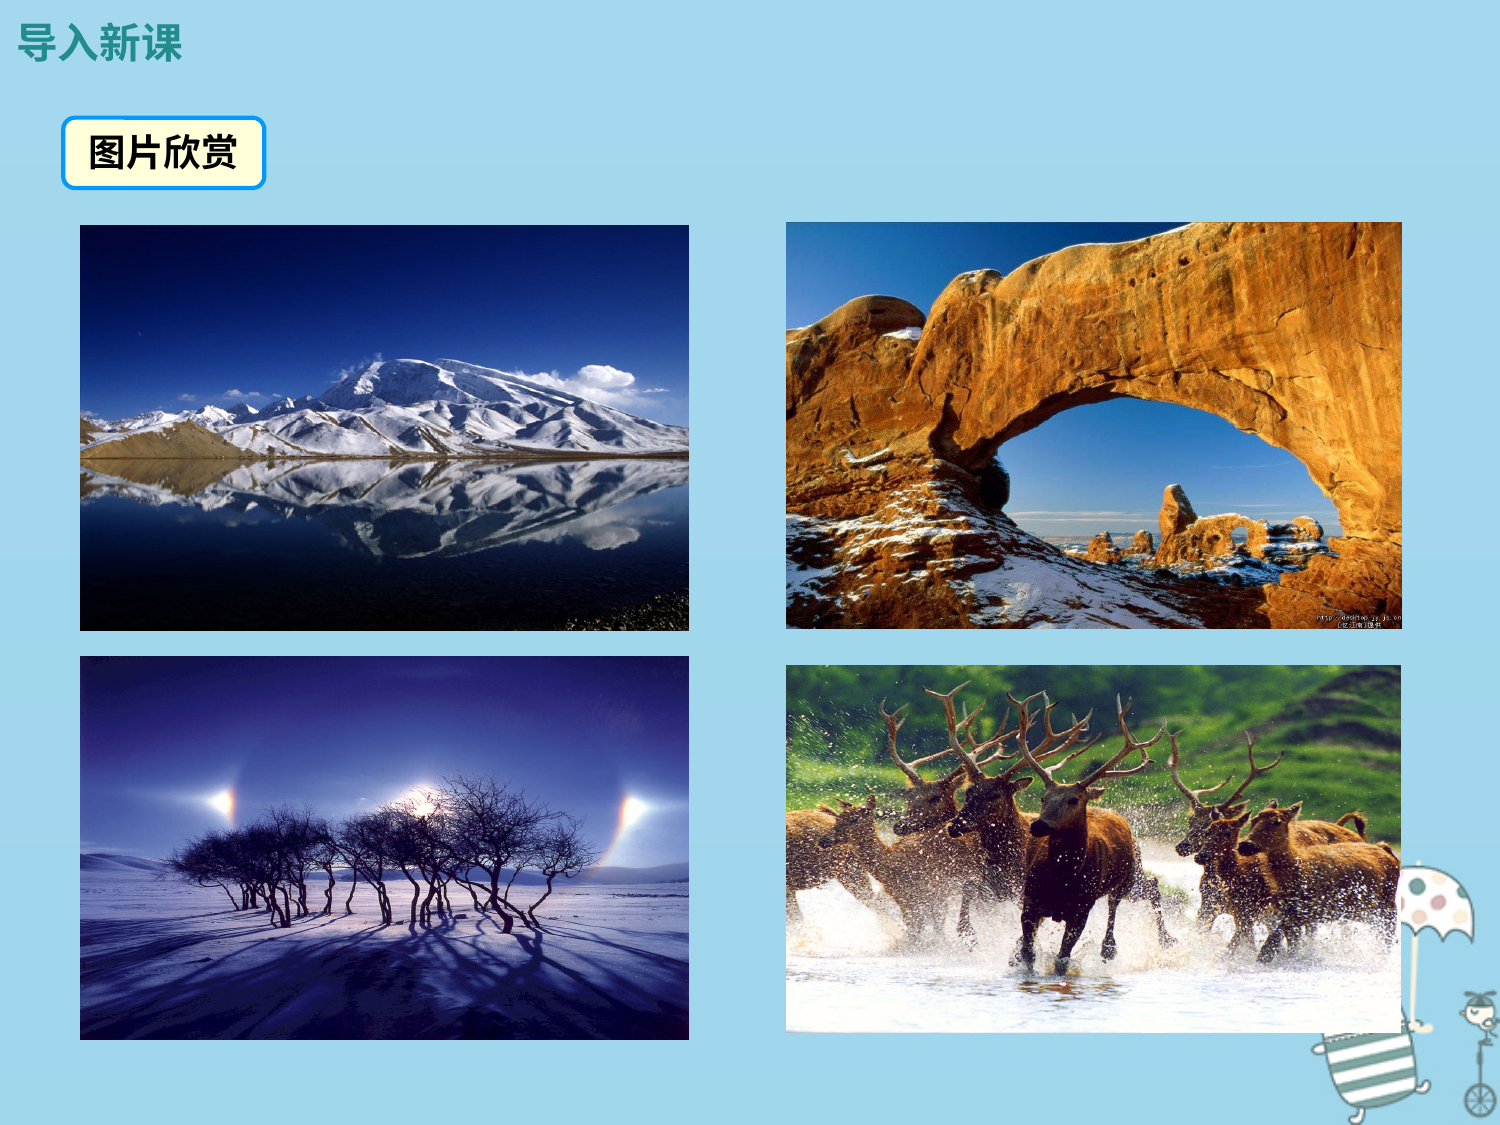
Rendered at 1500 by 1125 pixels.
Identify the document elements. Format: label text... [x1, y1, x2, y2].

text_box 图片欣赏 [63, 117, 265, 189]
text_box 导入新课 [1, 9, 199, 75]
picture [0, 0, 1500, 1125]
